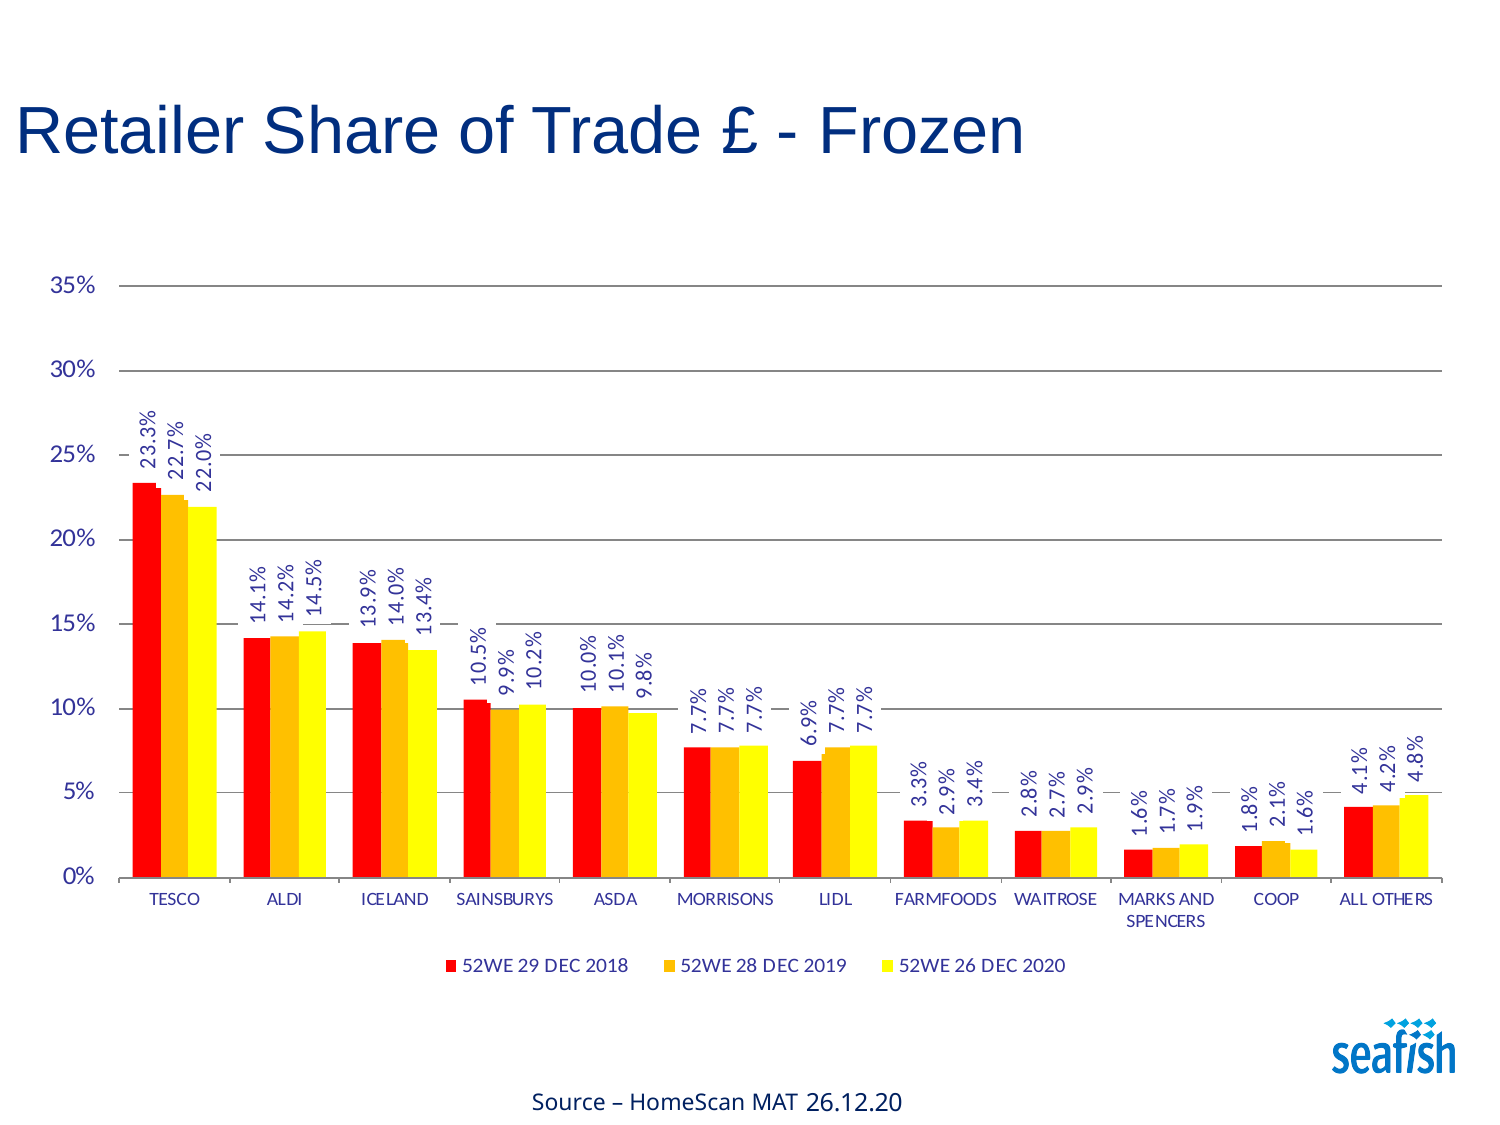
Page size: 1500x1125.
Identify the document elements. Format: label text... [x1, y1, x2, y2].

picture [1407, 1018, 1417, 1022]
picture [1332, 1018, 1455, 1074]
picture [33, 259, 1467, 999]
text_box Retailer Share of Trade £ - Frozen [0, 78, 1418, 175]
text_box Source – HomeScan MAT [508, 1079, 823, 1123]
picture [733, 1081, 974, 1115]
